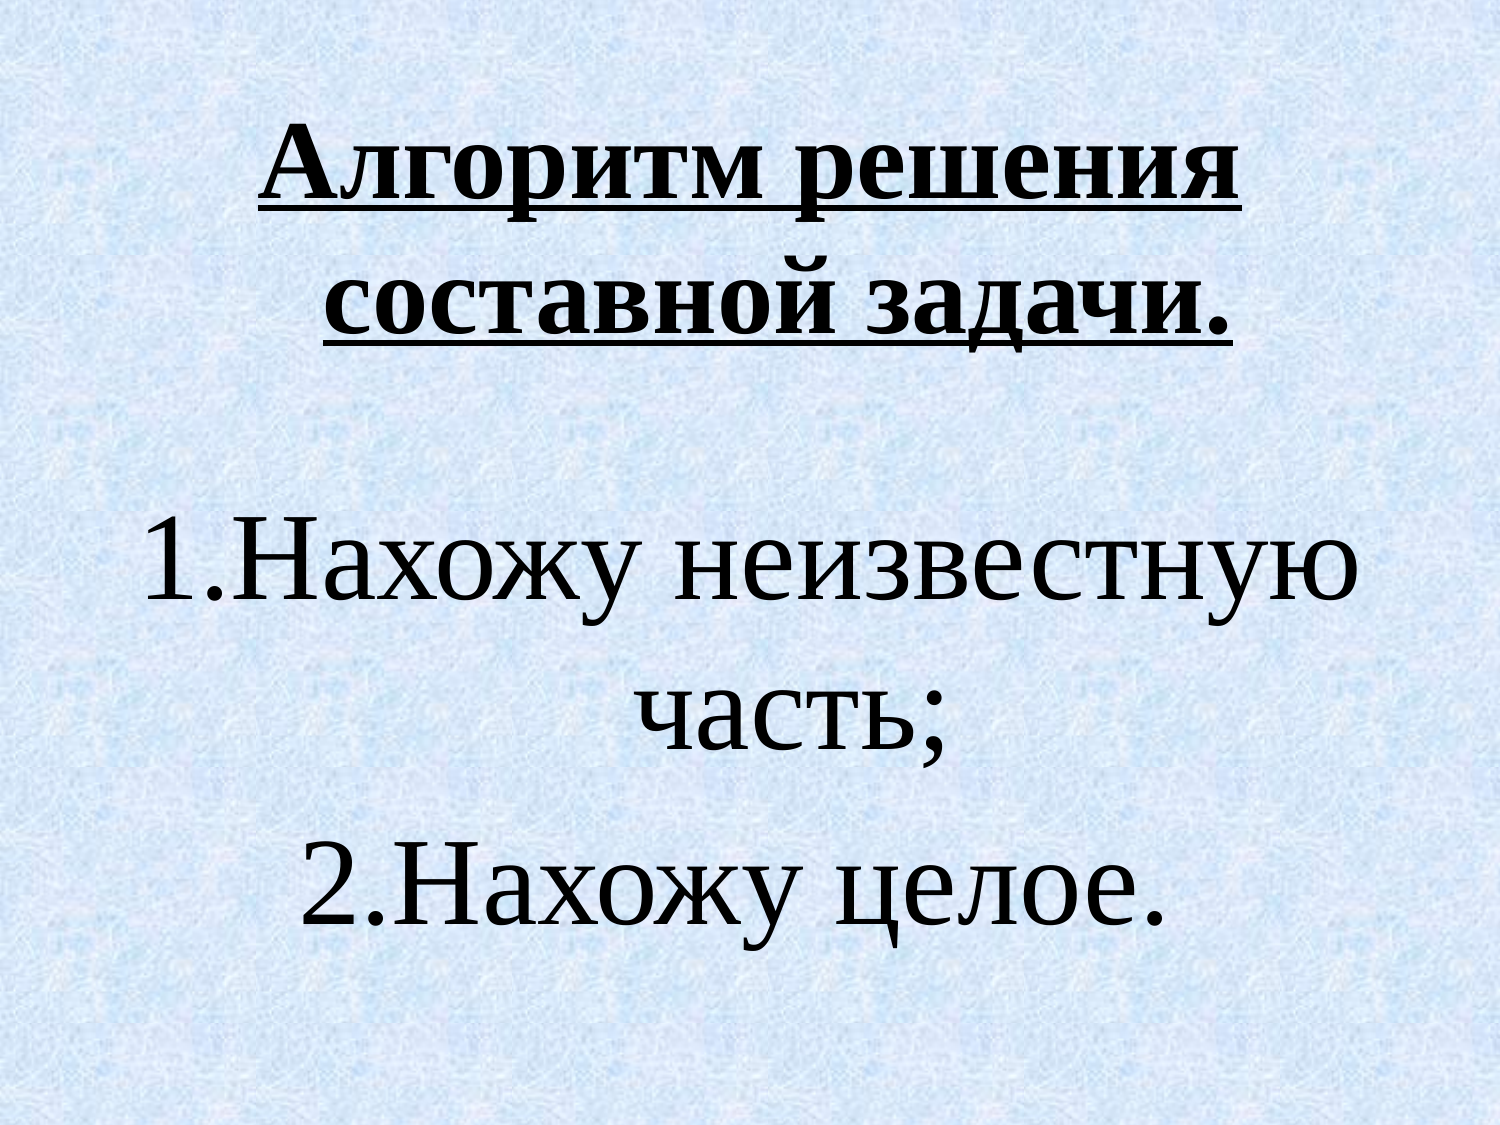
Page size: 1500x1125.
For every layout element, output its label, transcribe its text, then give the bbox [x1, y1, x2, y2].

list Алгоритм решения составной задачи. Нахожу неизвестную часть; Нахожу целое. [75, 78, 1425, 1005]
picture [0, 0, 1500, 1125]
